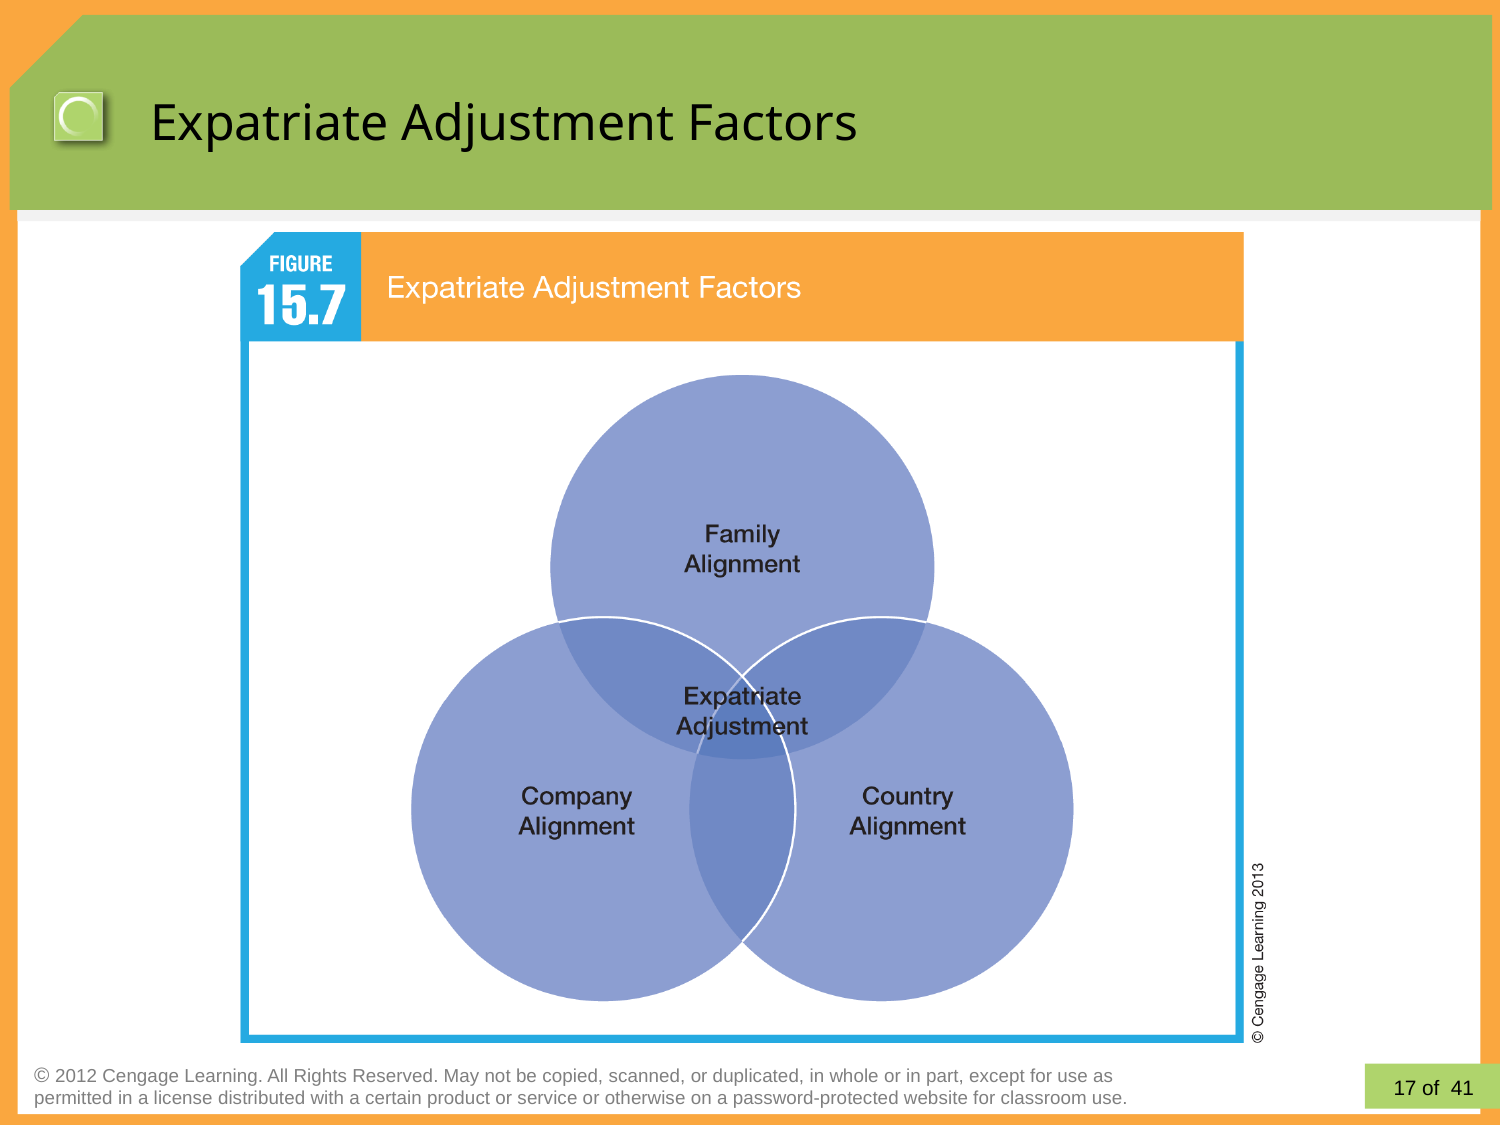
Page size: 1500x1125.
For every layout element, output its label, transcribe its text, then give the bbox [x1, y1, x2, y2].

picture [239, 232, 1266, 1043]
title Expatriate Adjustment Factors [135, 45, 1485, 203]
picture [51, 89, 105, 143]
